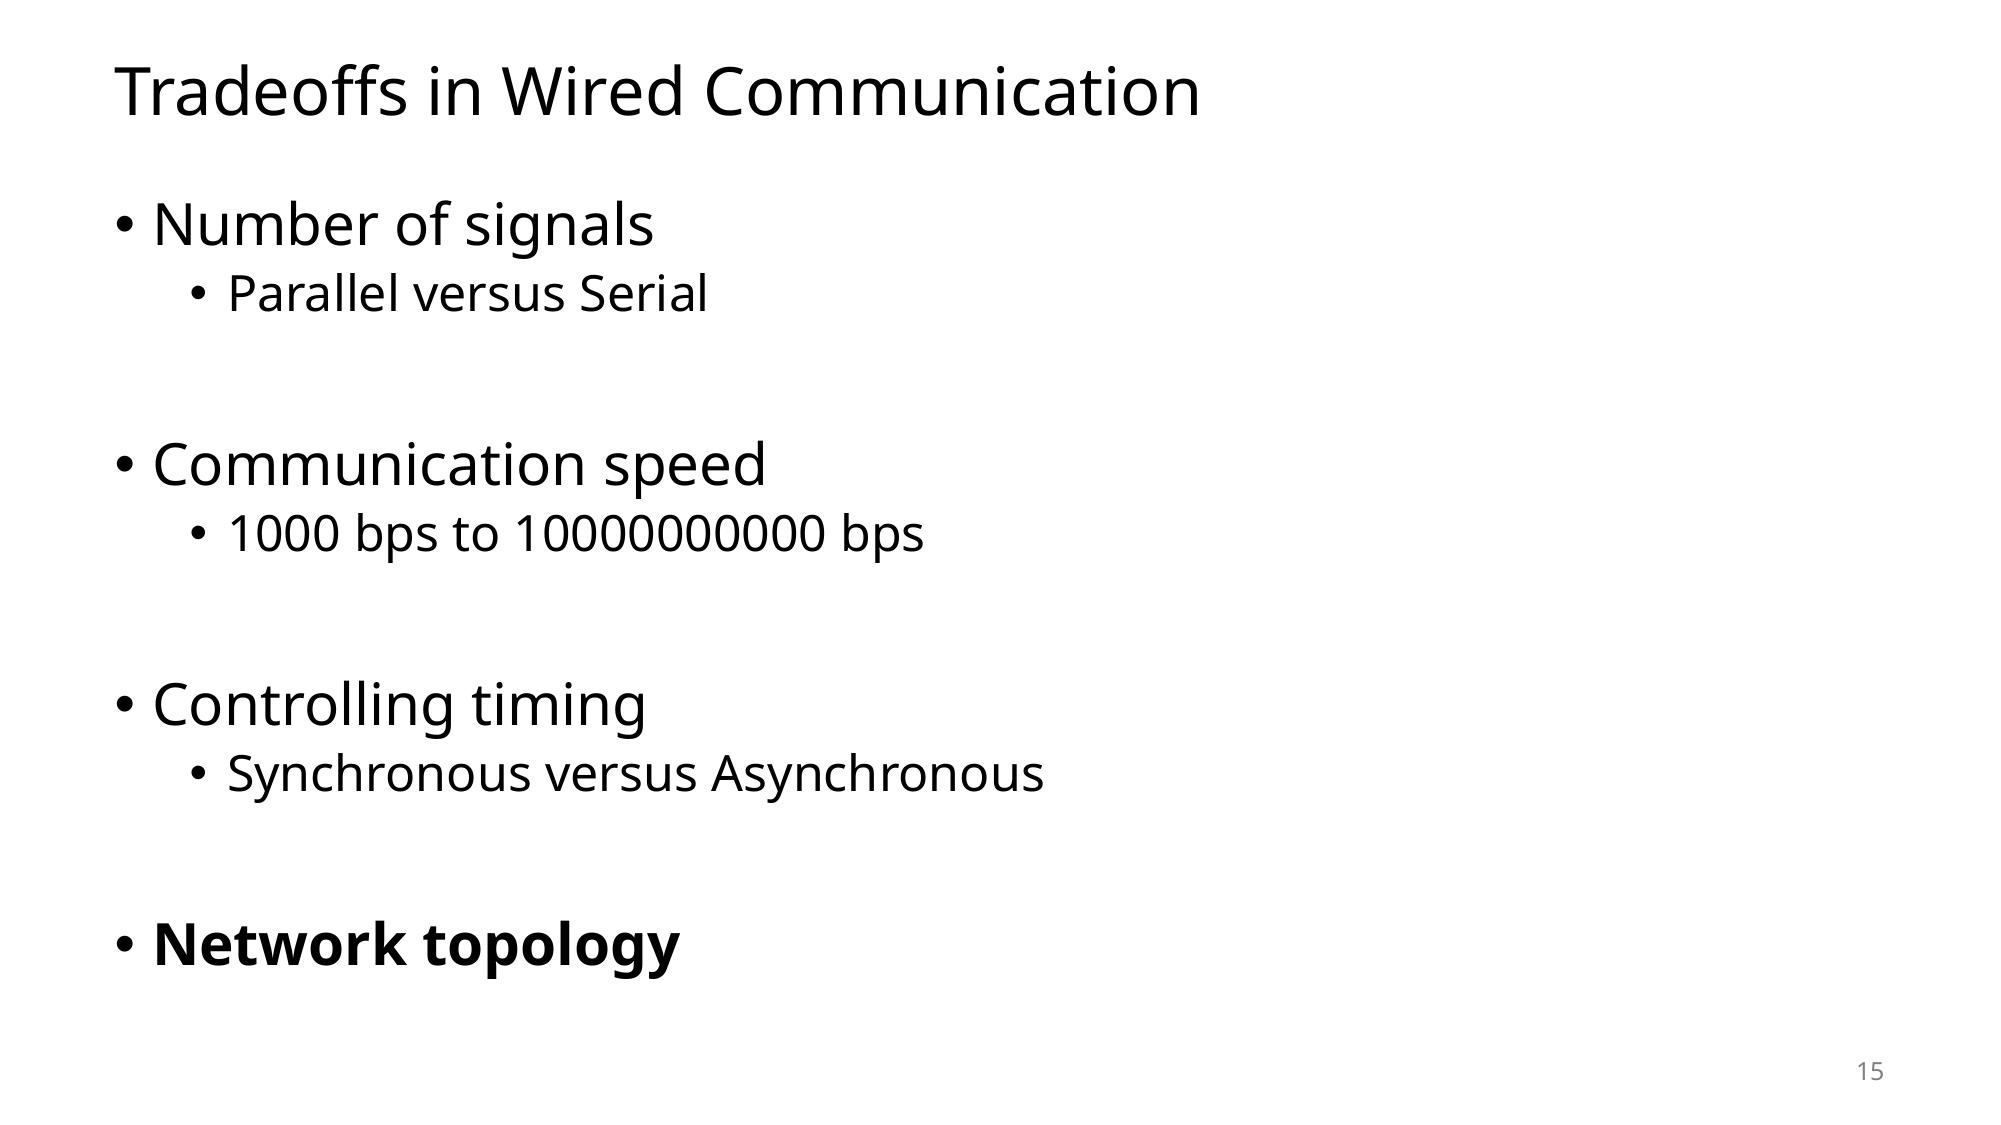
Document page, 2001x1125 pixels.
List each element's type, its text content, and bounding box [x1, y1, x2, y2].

title Tradeoffs in Wired Communication [99, 37, 1900, 150]
slide_number 15 [1749, 1042, 1900, 1103]
list Number of signals Parallel versus Serial Communication speed 1000 bps to 10000000000 bps Controlling timing Synchronous versus Asynchronous Network topology [99, 187, 1900, 1013]
